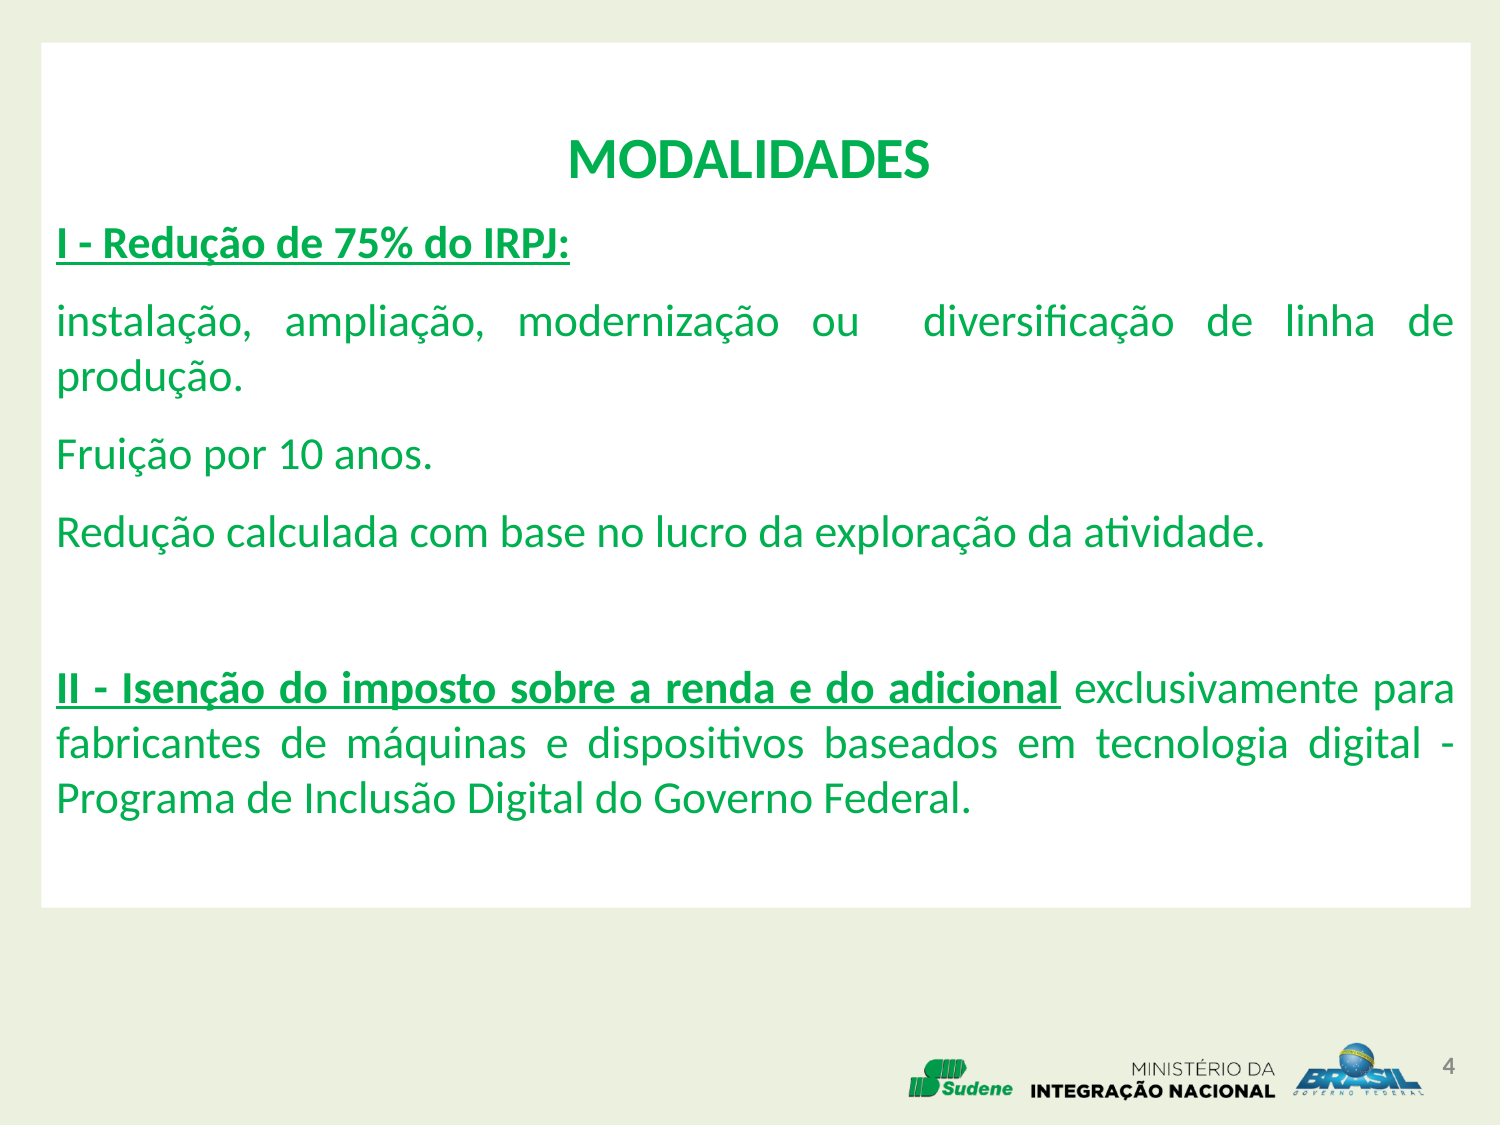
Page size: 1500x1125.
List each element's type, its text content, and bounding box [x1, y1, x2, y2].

text_box MODALIDADES I - Redução de 75% do IRPJ: instalação, ampliação, modernização ou diversificação de linha de produção. Fruição por 10 anos. Redução calculada com base no lucro da exploração da atividade. II - Isenção do imposto sobre a renda e do adicional exclusivamente para fabricantes de máquinas e dispositivos baseados em tecnologia digital - Programa de Inclusão Digital do Governo Federal. [39, 41, 1473, 910]
picture [901, 1033, 1436, 1107]
slide_number 4 [1438, 1034, 1471, 1095]
